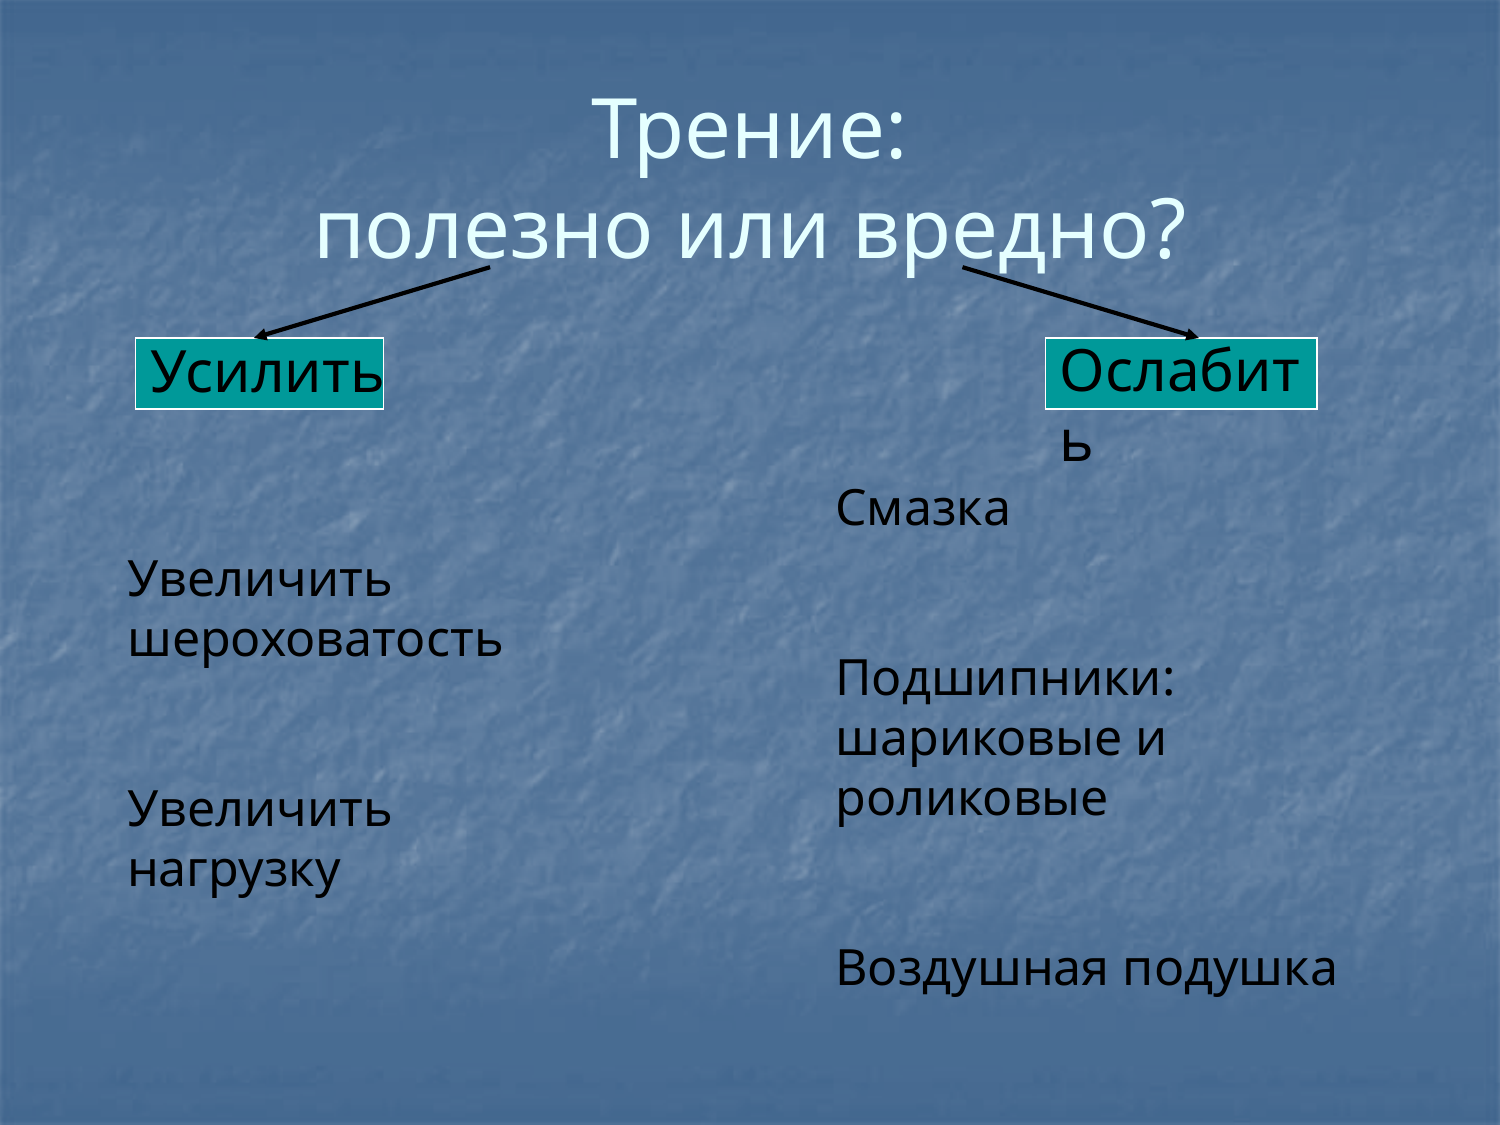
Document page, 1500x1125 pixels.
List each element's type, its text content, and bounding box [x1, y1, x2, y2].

text_box [253, 267, 491, 341]
title Трение: полезно или вредно? [74, 62, 1426, 288]
text_box Усилить [135, 326, 620, 411]
text_box [962, 267, 1199, 341]
text_box Смазка Подшипники: шариковые и роликовые Воздушная подушка [820, 467, 1459, 1003]
text_box Увеличить шероховатость Увеличить нагрузку [112, 538, 585, 904]
text_box Ослабить [1045, 326, 1341, 467]
